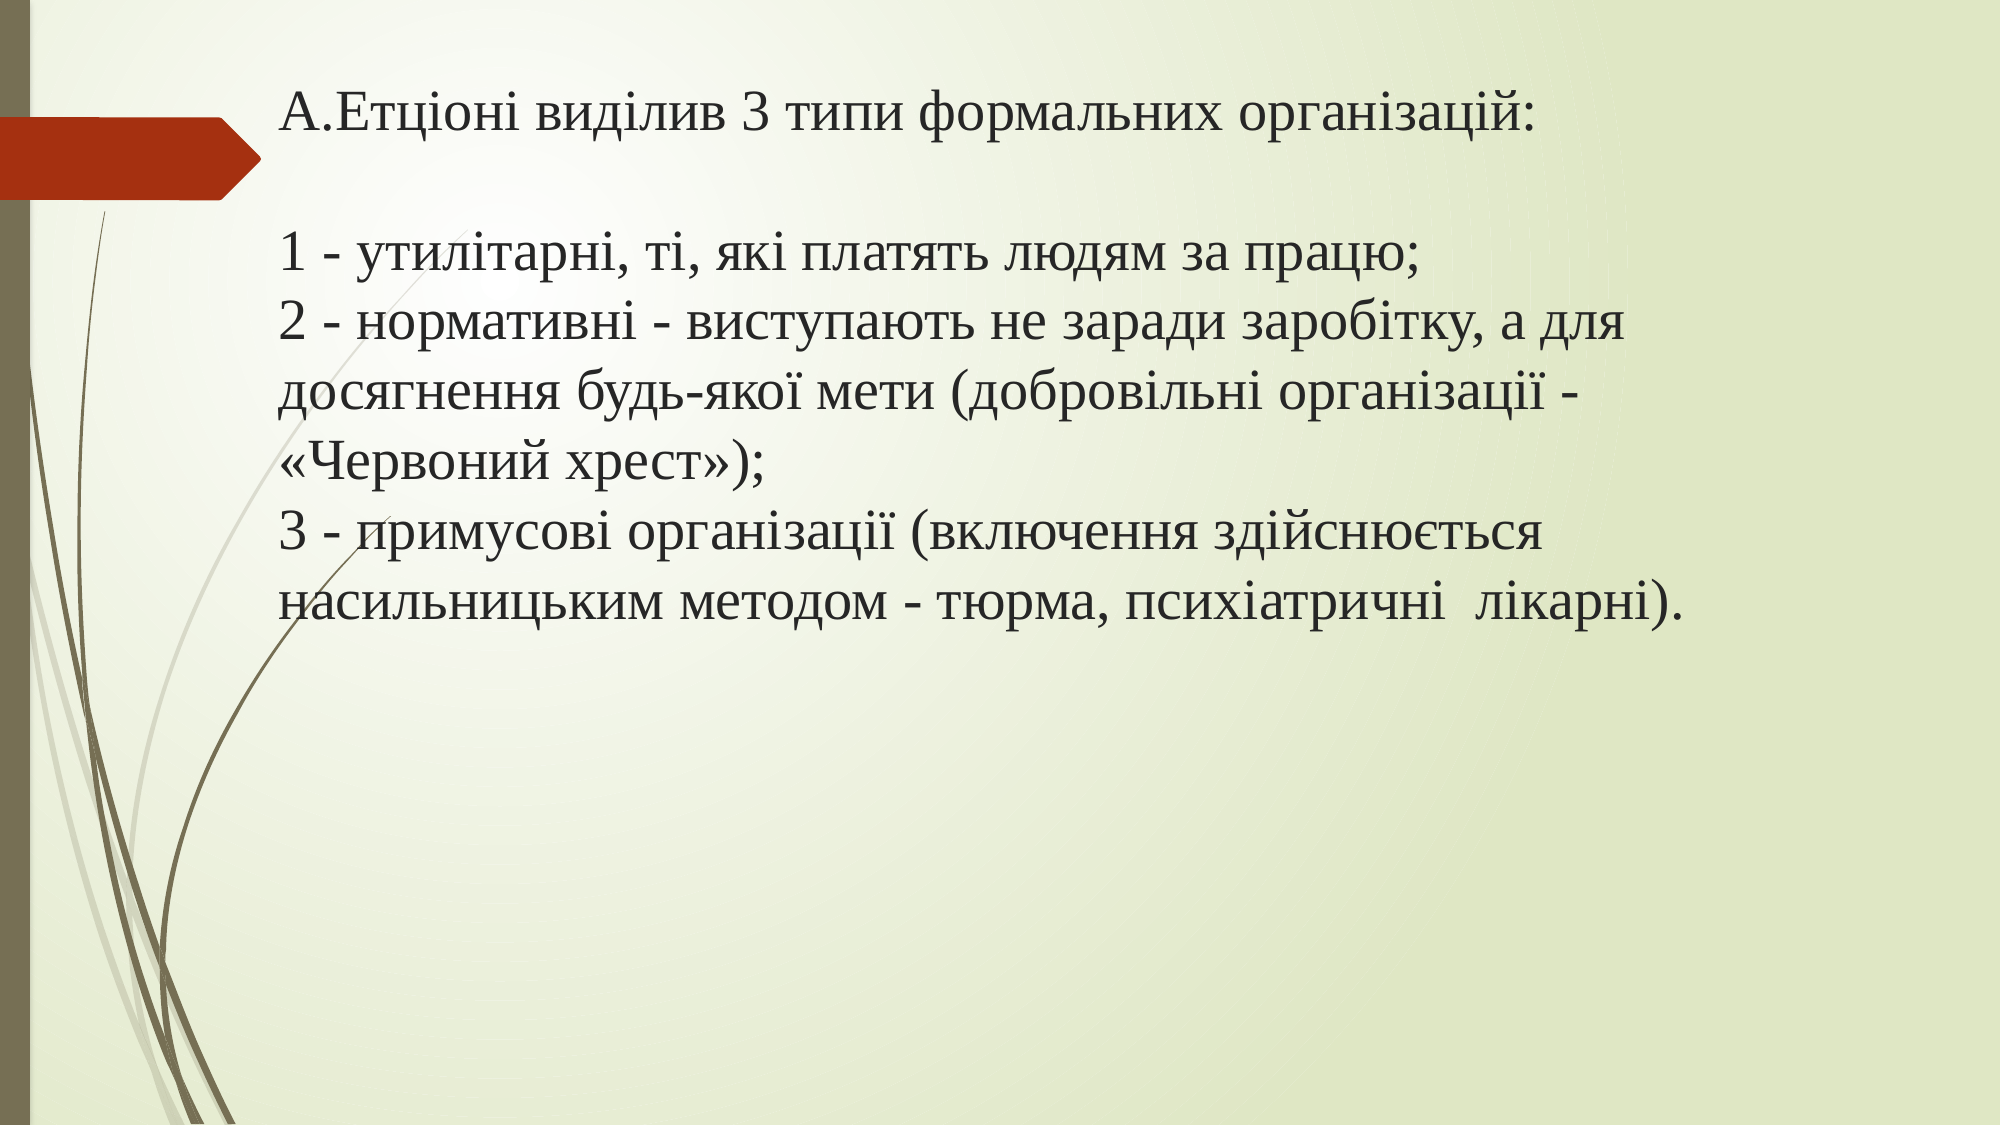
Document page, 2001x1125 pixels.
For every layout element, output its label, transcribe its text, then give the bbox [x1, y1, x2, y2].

title А.Етціоні виділив 3 типи формальних організацій: 1 - утилітарні, ті, які платять людям за працю; 2 - нормативні - виступають не заради заробітку, а для досягнення будь-якої мети (добровільні організації - «Червоний хрест»); 3 - примусові організації (включення здійснюється насильницьким методом - тюрма, психіатричні лікарні). [264, 64, 1864, 1100]
